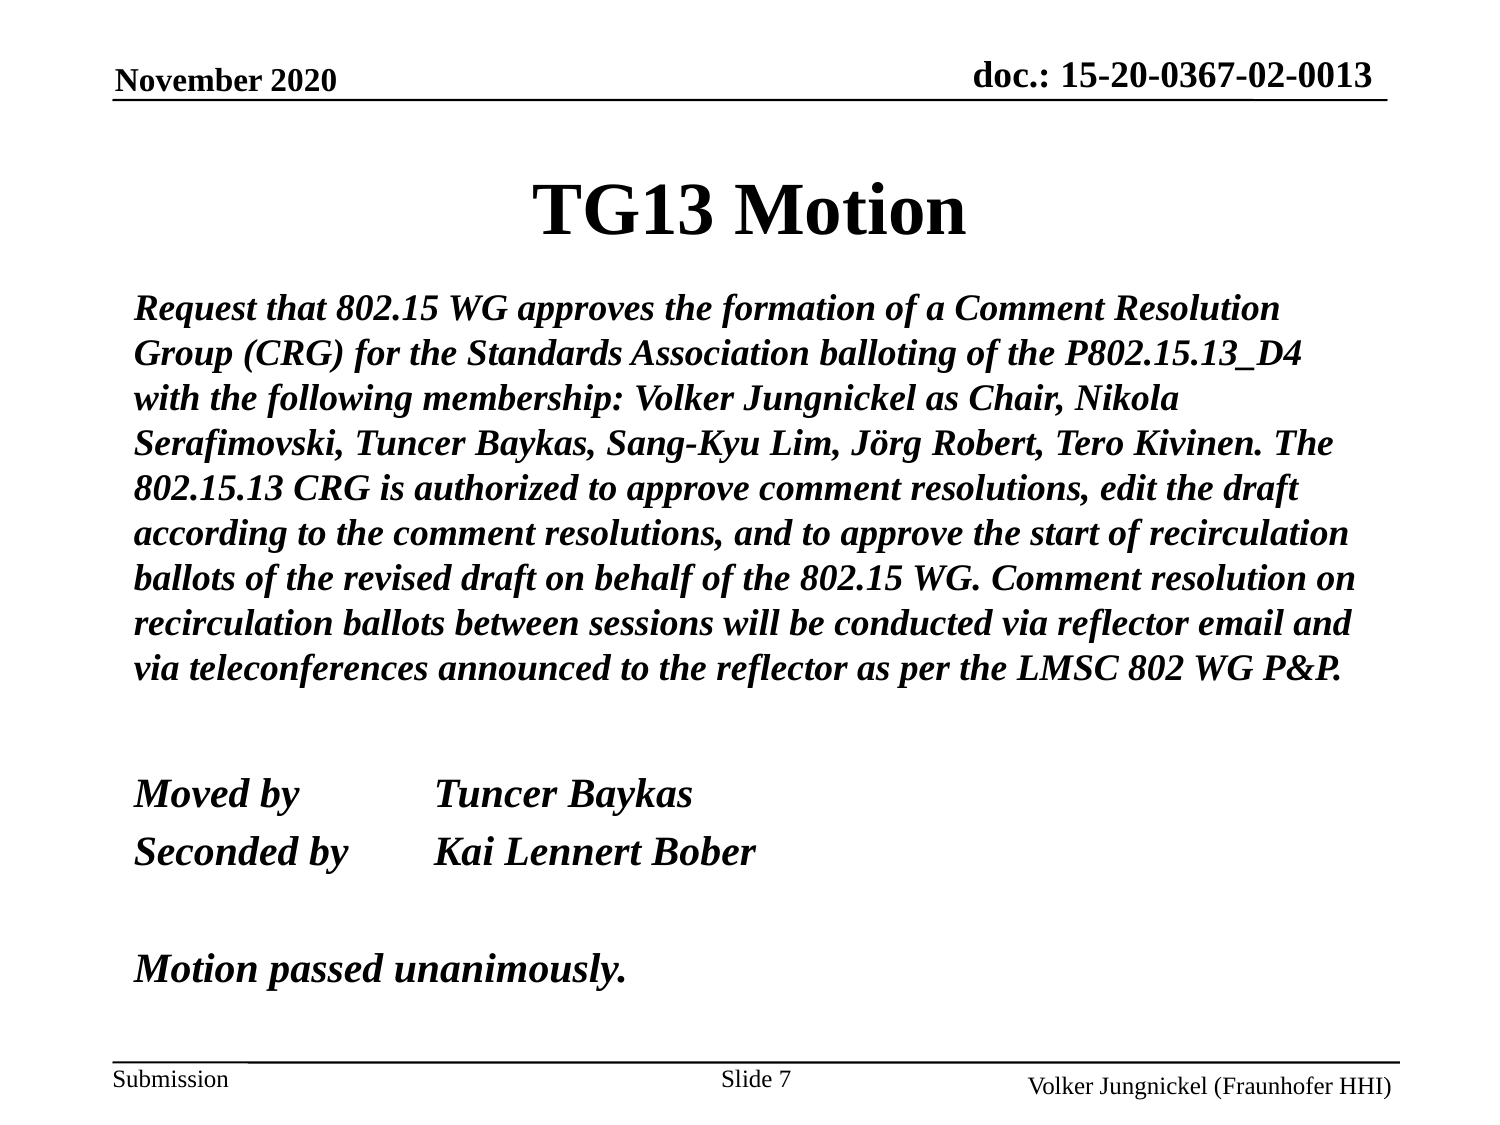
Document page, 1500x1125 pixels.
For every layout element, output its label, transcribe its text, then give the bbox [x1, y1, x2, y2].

text_box TG13 Motion [112, 152, 1388, 428]
slide_number Slide 7 [711, 1061, 801, 1093]
text_box Request that 802.15 WG approves the formation of a Comment Resolution Group (CRG) for the Standards Association balloting of the P802.15.13_D4 with the following membership: Volker Jungnickel as Chair, Nikola Serafimovski, Tuncer Baykas, Sang-Kyu Lim, Jörg Robert, Tero Kivinen. The 802.15.13 CRG is authorized to approve comment resolutions, edit the draft according to the comment resolutions, and to approve the start of recirculation ballots of the revised draft on behalf of the 802.15 WG. Comment resolution on recirculation ballots between sessions will be conducted via reflector email and via teleconferences announced to the reflector as per the LMSC 802 WG P&P. Moved by Tuncer Baykas Seconded by Kai Lennert Bober Motion passed unanimously. [118, 275, 1394, 1050]
footer Volker Jungnickel (Fraunhofer HHI) [1012, 1062, 1439, 1100]
